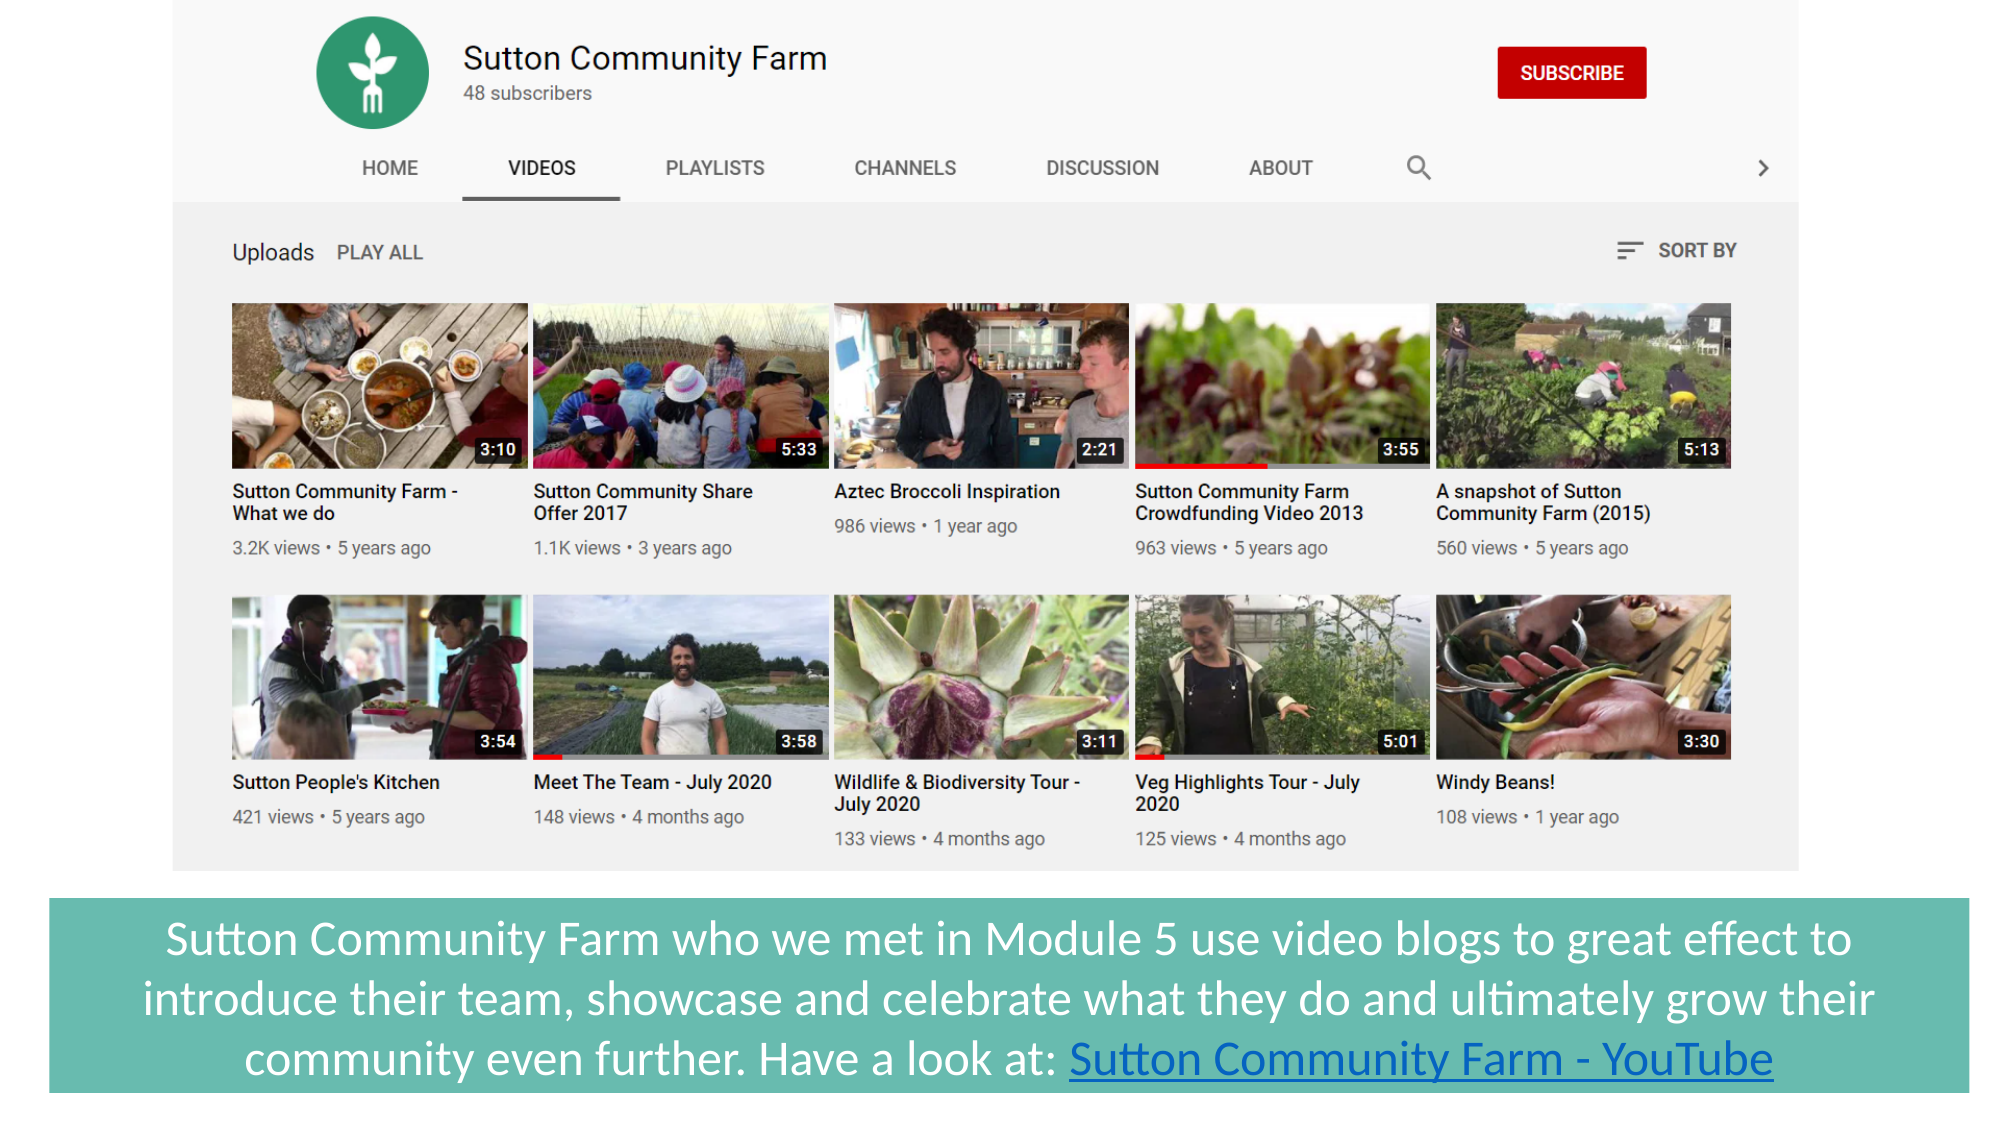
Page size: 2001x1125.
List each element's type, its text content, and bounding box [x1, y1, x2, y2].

text_box Sutton Community Farm who we met in Module 5 use video blogs to great effect to introduce their team, showcase and celebrate what they do and ultimately grow their community even further. Have a look at: Sutton Community Farm - YouTube [49, 898, 1970, 1093]
picture [172, 0, 1799, 871]
